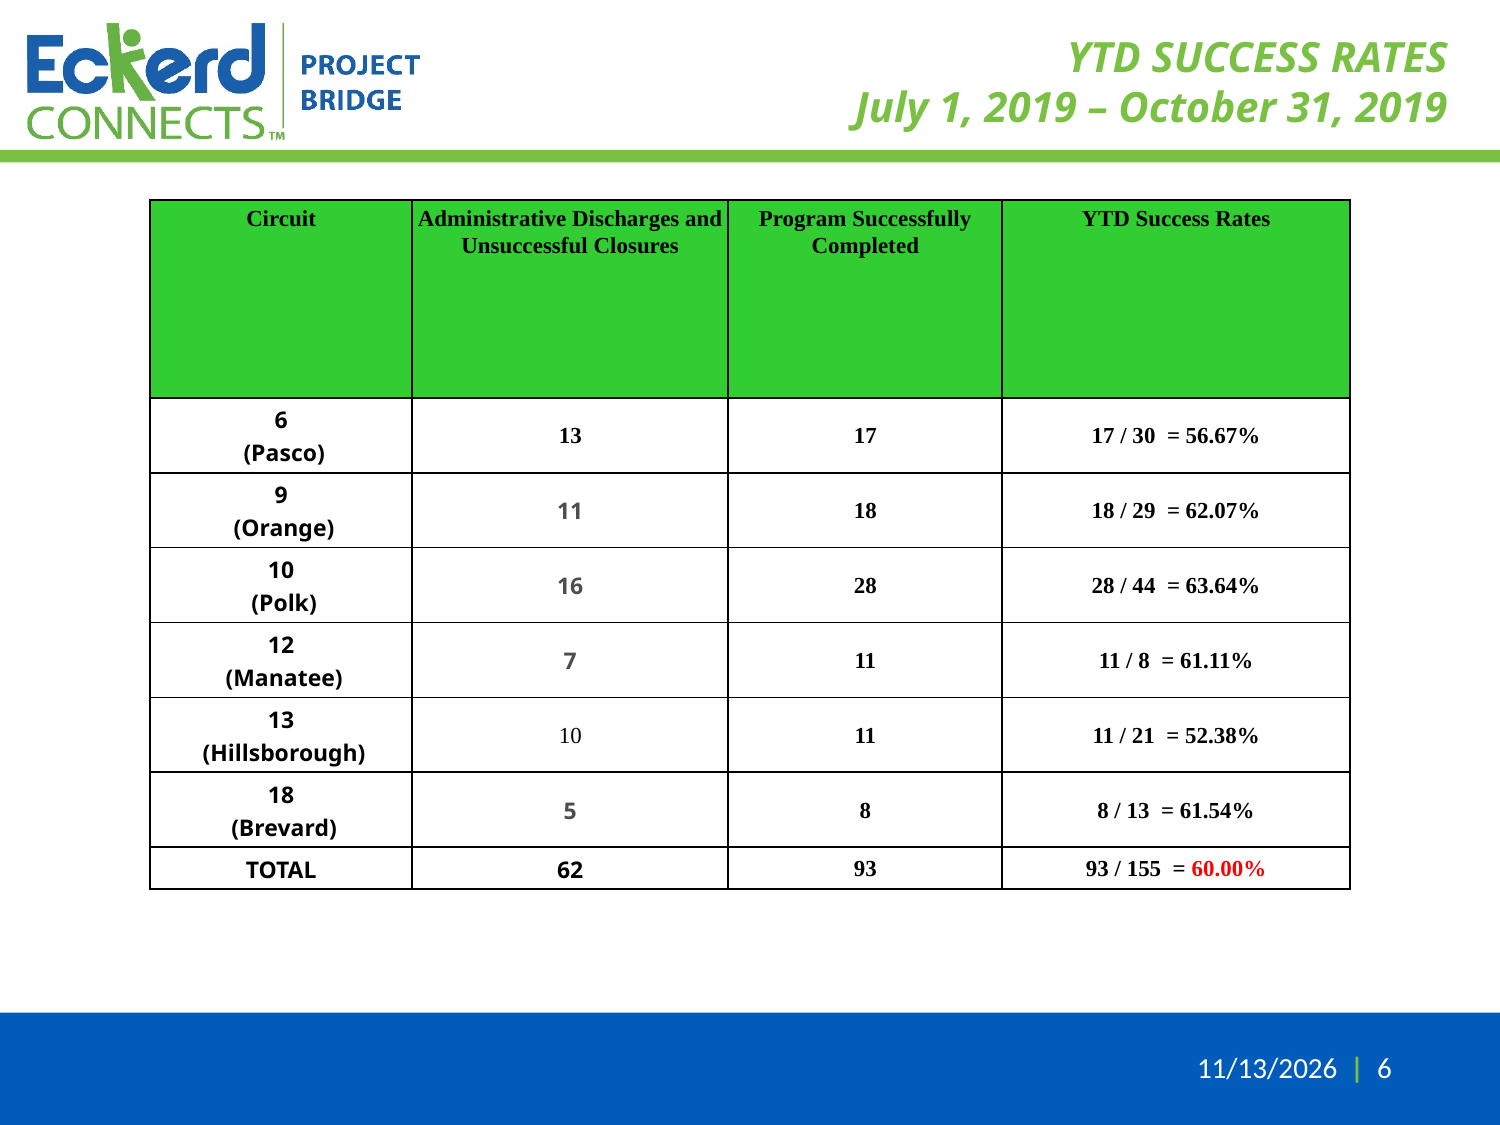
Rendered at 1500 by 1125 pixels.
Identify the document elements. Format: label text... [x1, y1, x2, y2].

table_cell 11 [729, 623, 1001, 697]
picture [12, 8, 433, 149]
table_cell 12 (Manatee) [151, 623, 411, 697]
table_cell 28 [729, 548, 1001, 622]
table_cell 17 / 30 = 56.67% [1003, 399, 1349, 472]
table_cell 7 [413, 623, 727, 697]
table_cell 10 (Polk) [151, 548, 411, 622]
table_cell 62 [413, 848, 727, 888]
table_header Circuit [151, 201, 411, 397]
table_cell 28 / 44 = 63.64% [1003, 548, 1349, 622]
table_cell 13 [413, 399, 727, 472]
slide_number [987, 1041, 1338, 1102]
table_cell 6 (Pasco) [151, 399, 411, 472]
text_box YTD SUCCESS RATES July 1, 2019 – October 31, 2019 [387, 23, 1463, 138]
table_cell 8 / 13 = 61.54% [1003, 773, 1349, 846]
table_cell 93 / 155 = 60.00% [1003, 848, 1349, 888]
table_cell 13 (Hillsborough) [151, 698, 411, 771]
table_cell 11 / 21 = 52.38% [1003, 698, 1349, 771]
table_cell 18 (Brevard) [151, 773, 411, 846]
table_cell 10 [413, 698, 727, 771]
table_cell 11 [413, 474, 727, 547]
slide_number | 6 [1350, 1041, 1500, 1102]
table_cell 8 [729, 773, 1001, 846]
table_header Administrative Discharges and Unsuccessful Closures [413, 201, 727, 397]
table_header YTD Success Rates [1003, 201, 1349, 397]
table_cell 11 [729, 698, 1001, 771]
table_cell TOTAL [151, 848, 411, 888]
table_cell 18 / 29 = 62.07% [1003, 474, 1349, 547]
table_header Program Successfully Completed [729, 201, 1001, 397]
table_cell 18 [729, 474, 1001, 547]
table_cell 11 / 8 = 61.11% [1003, 623, 1349, 697]
table_cell 93 [729, 848, 1001, 888]
table_cell 5 [413, 773, 727, 846]
table_cell 17 [729, 399, 1001, 472]
table_cell 9 (Orange) [151, 474, 411, 547]
table_cell 16 [413, 548, 727, 622]
